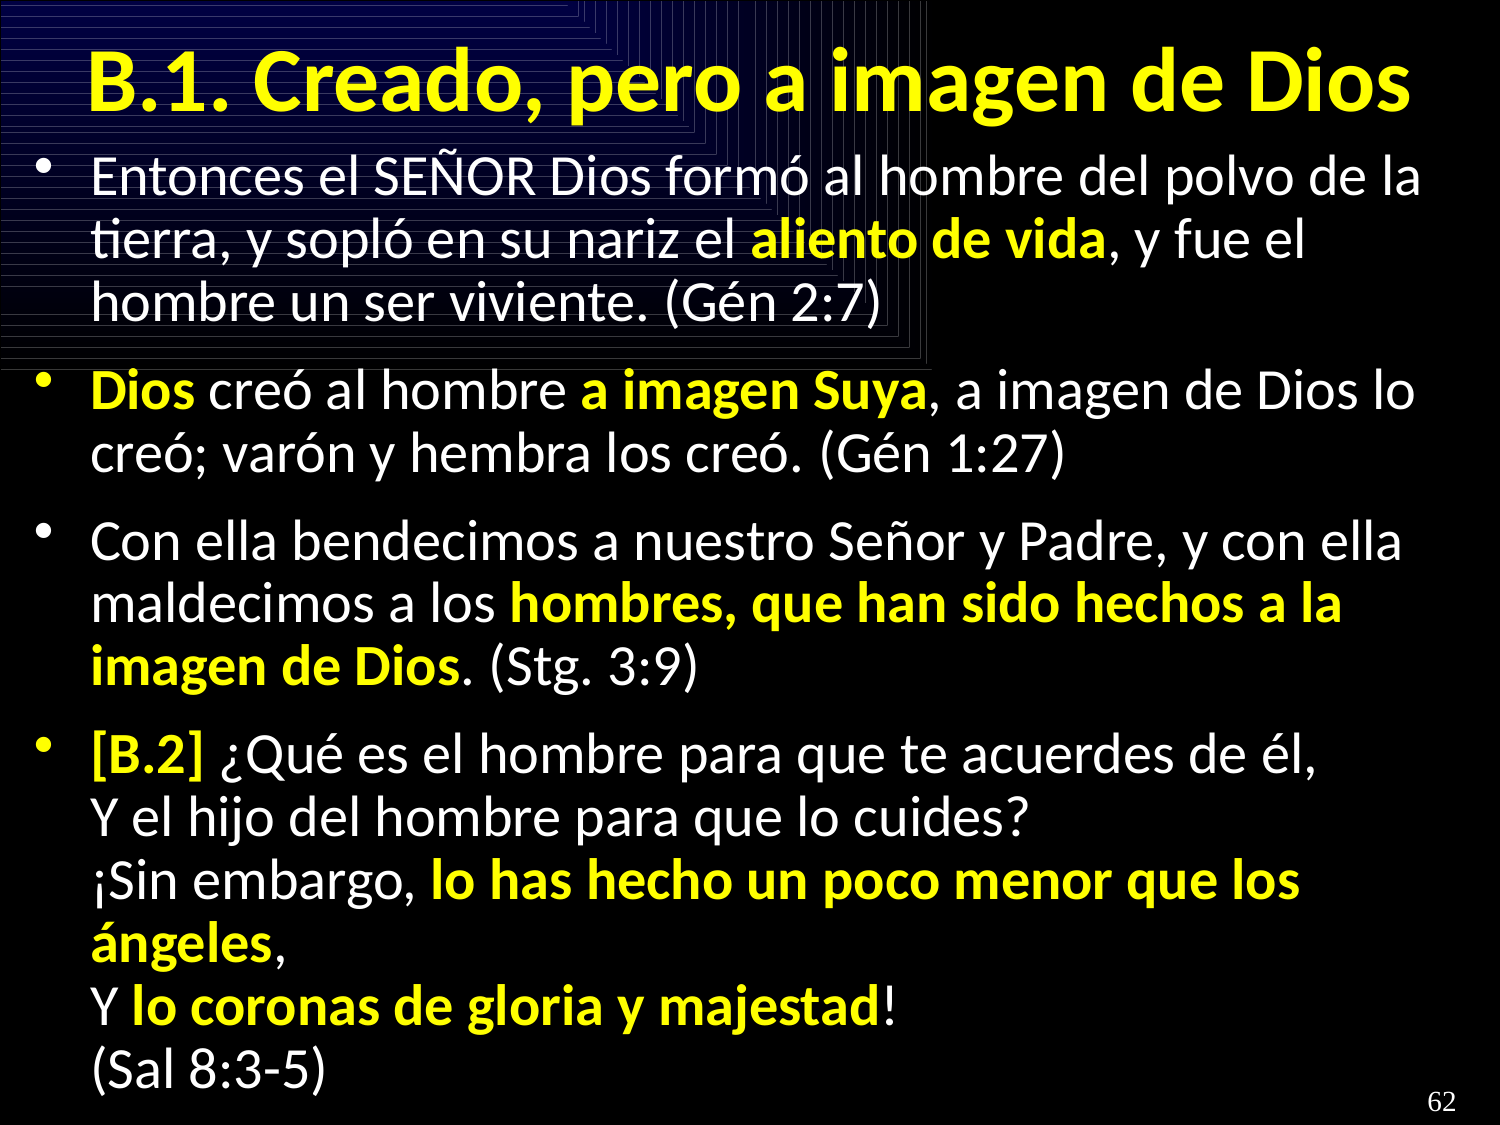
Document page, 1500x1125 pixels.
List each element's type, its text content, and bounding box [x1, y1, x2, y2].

list Entonces el SEÑOR Dios formó al hombre del polvo de la tierra, y sopló en su nariz el aliento de vida, y fue el hombre un ser viviente. (Gén 2:7) Dios creó al hombre a imagen Suya, a imagen de Dios lo creó; varón y hembra los creó. (Gén 1:27) Con ella bendecimos a nuestro Señor y Padre, y con ella maldecimos a los hombres, que han sido hechos a la imagen de Dios. (Stg. 3:9) [B.2] ¿Qué es el hombre para que te acuerdes de él, Y el hijo del hombre para que lo cuides? ¡Sin embargo, lo has hecho un poco menor que los ángeles, Y lo coronas de gloria y majestad! (Sal 8:3-5) [18, 137, 1482, 1088]
title B.1. Creado, pero a imagen de Dios [0, 0, 1500, 150]
slide_number 62 [1412, 1074, 1500, 1125]
